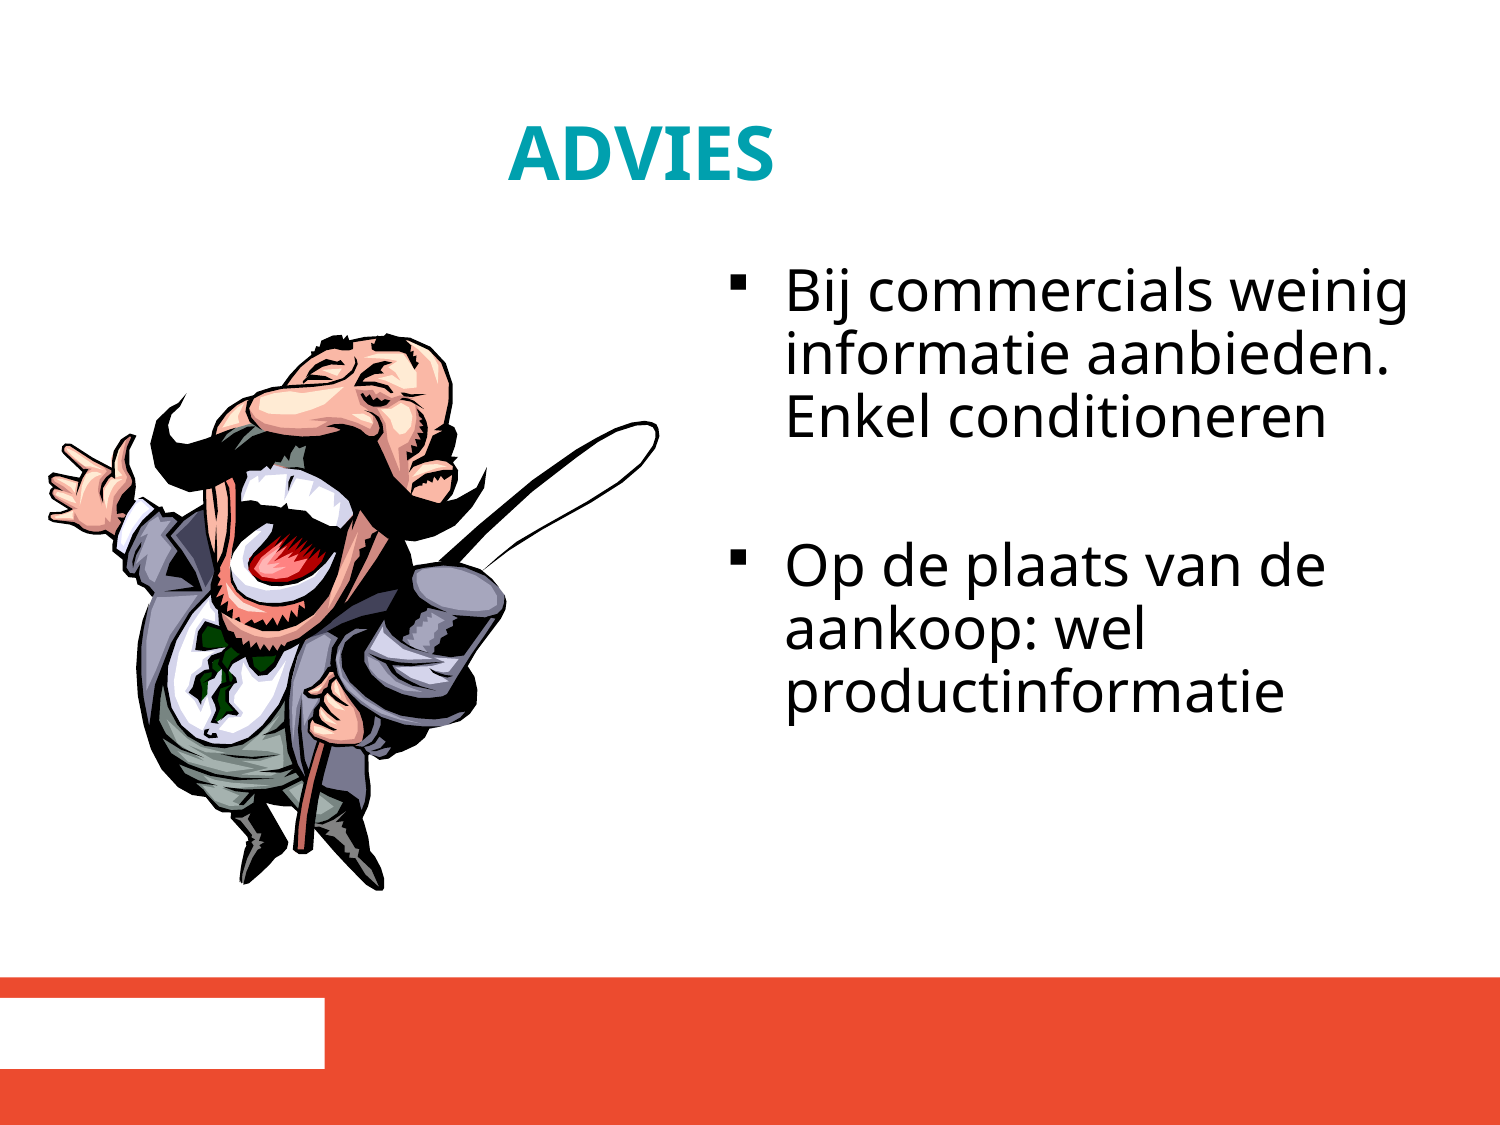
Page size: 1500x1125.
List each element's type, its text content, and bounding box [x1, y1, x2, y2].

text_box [41, 326, 667, 898]
list Bij commercials weinig informatie aanbieden. Enkel conditioneren Op de plaats van de aankoop: wel productinformatie [655, 219, 1500, 895]
title Advies [312, 37, 1475, 275]
